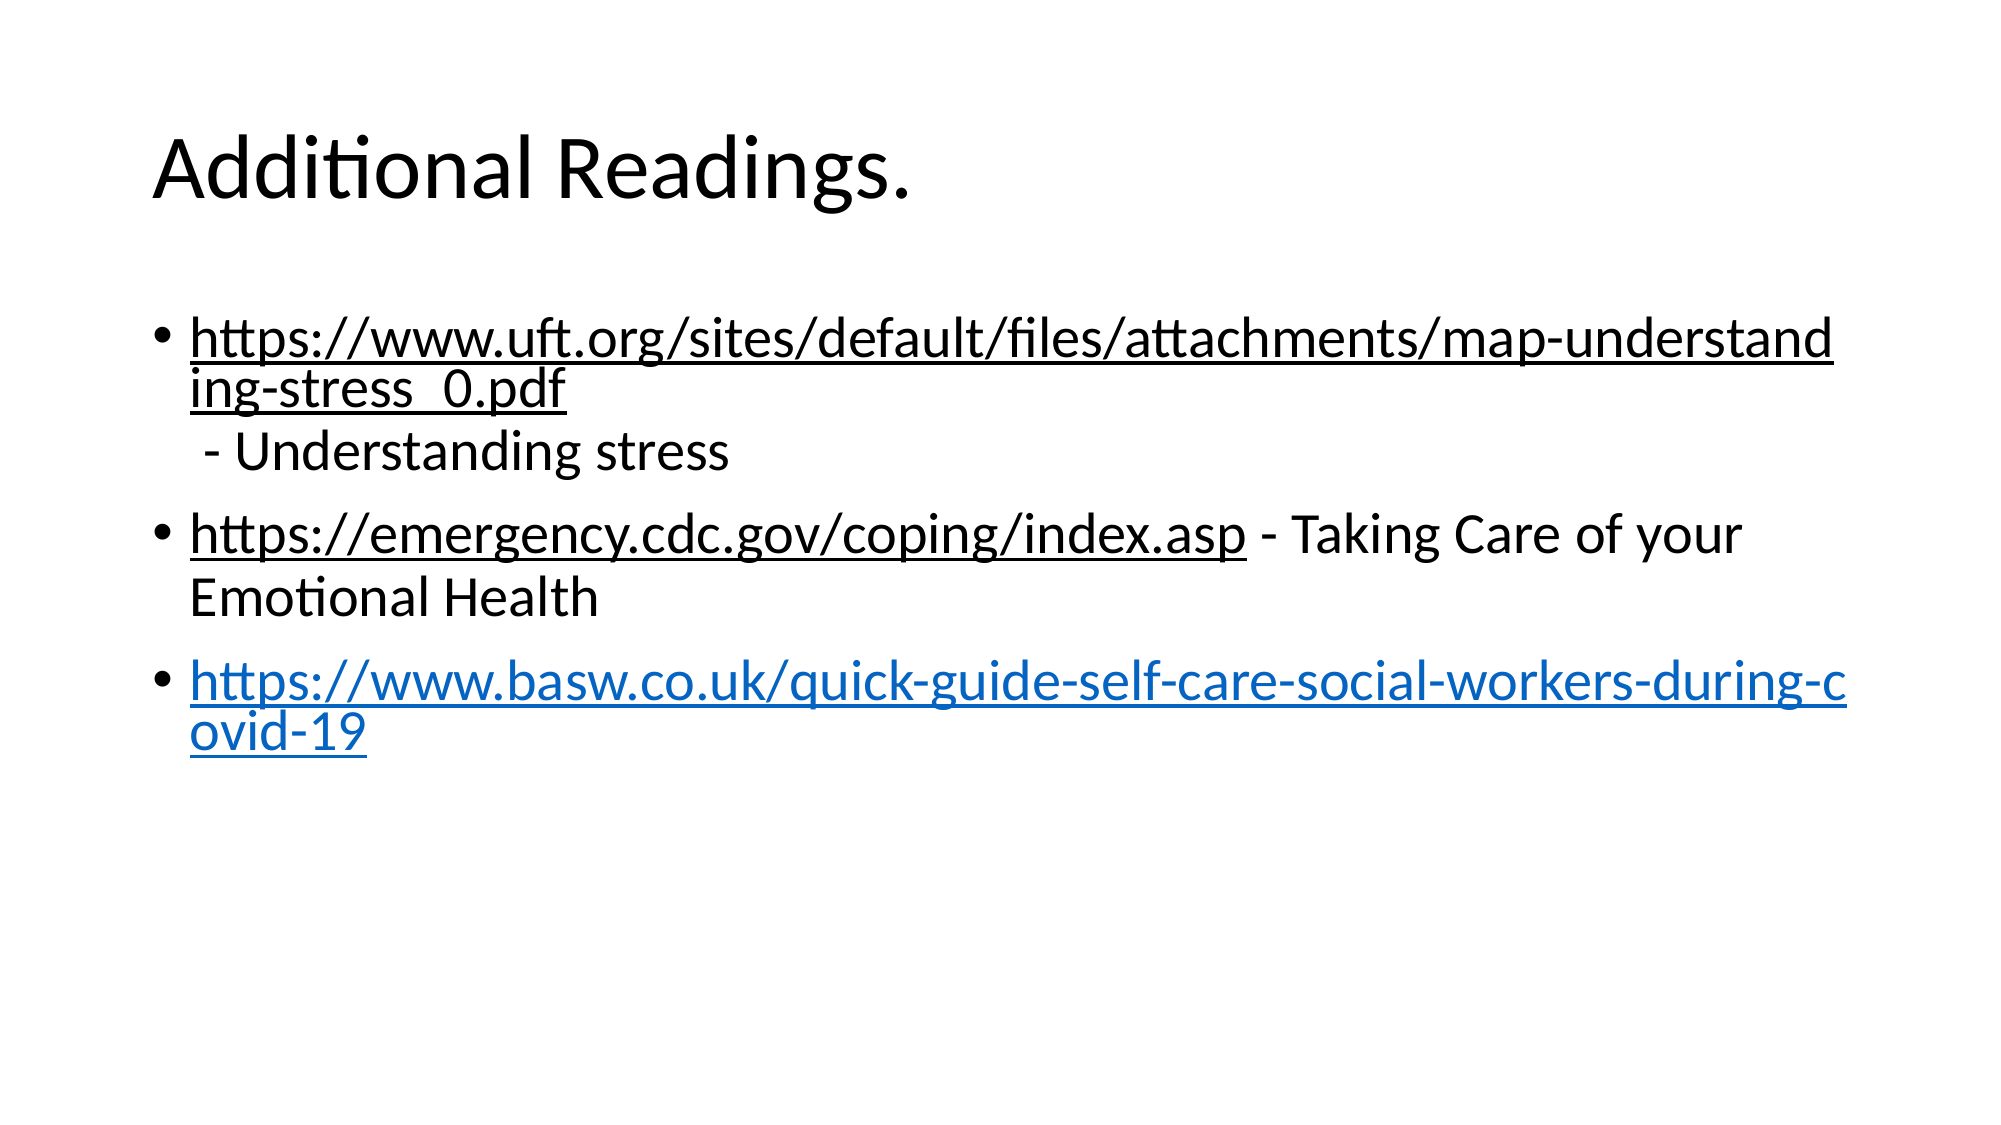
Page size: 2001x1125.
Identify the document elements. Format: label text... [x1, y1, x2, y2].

list https://www.uft.org/sites/default/files/attachments/map-understanding-stress_0.pdf - Understanding stress https://emergency.cdc.gov/coping/index.asp - Taking Care of your Emotional Health https://www.basw.co.uk/quick-guide-self-care-social-workers-during-covid-19 [137, 299, 1863, 1014]
title Additional Readings. [137, 59, 1863, 278]
